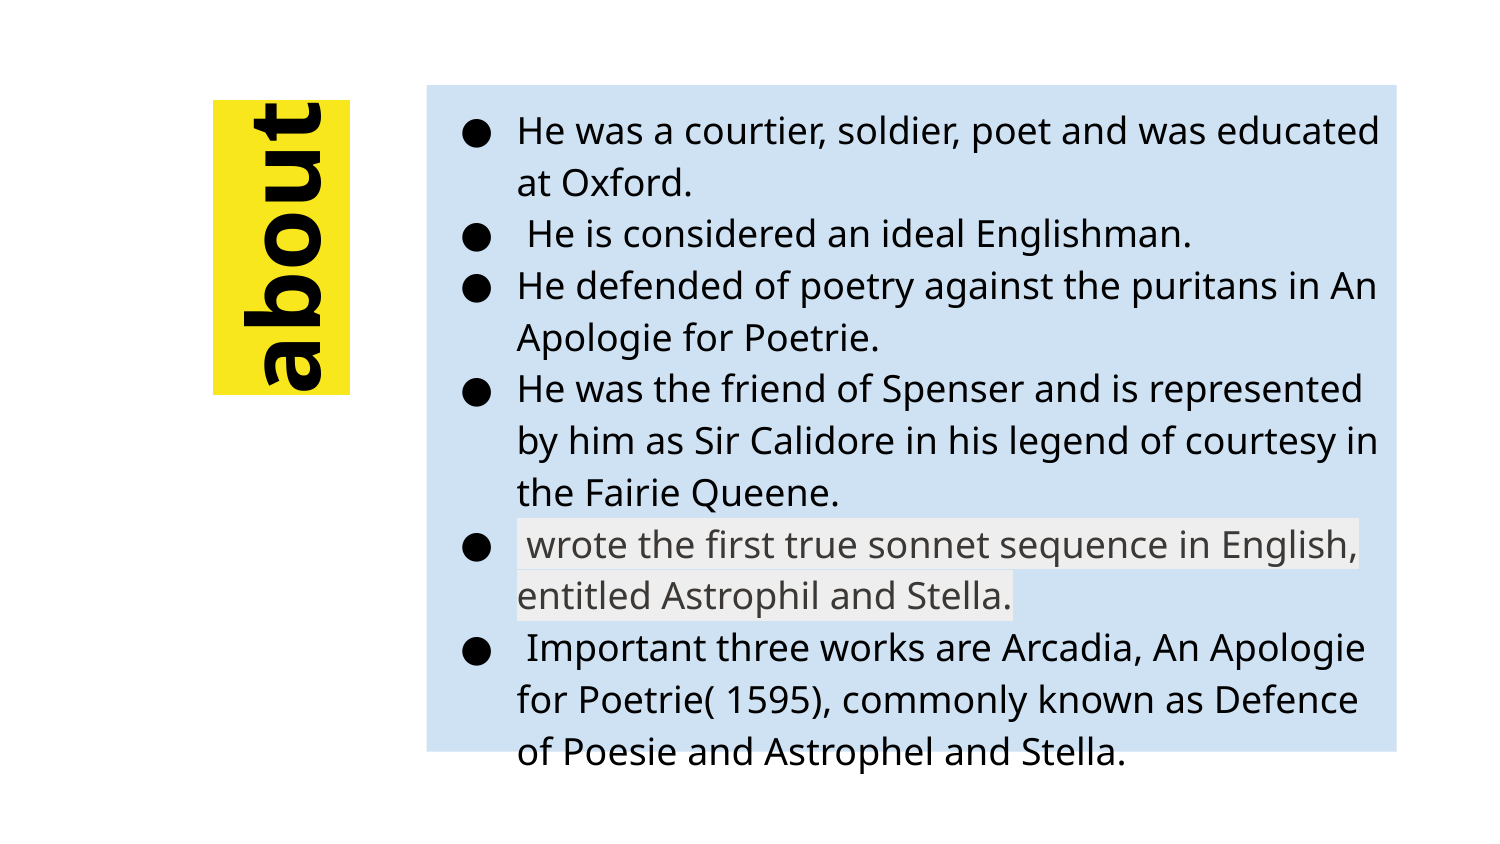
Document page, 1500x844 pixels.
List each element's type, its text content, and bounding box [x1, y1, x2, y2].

title about [108, 85, 356, 752]
list He was a courtier, soldier, poet and was educated at Oxford. He is considered an ideal Englishman. He defended of poetry against the puritans in An Apologie for Poetrie. He was the friend of Spenser and is represented by him as Sir Calidore in his legend of courtesy in the Fairie Queene. wrote the first true sonnet sequence in English, entitled Astrophil and Stella. Important three works are Arcadia, An Apologie for Poetrie( 1595), commonly known as Defence of Poesie and Astrophel and Stella. [426, 85, 1397, 752]
